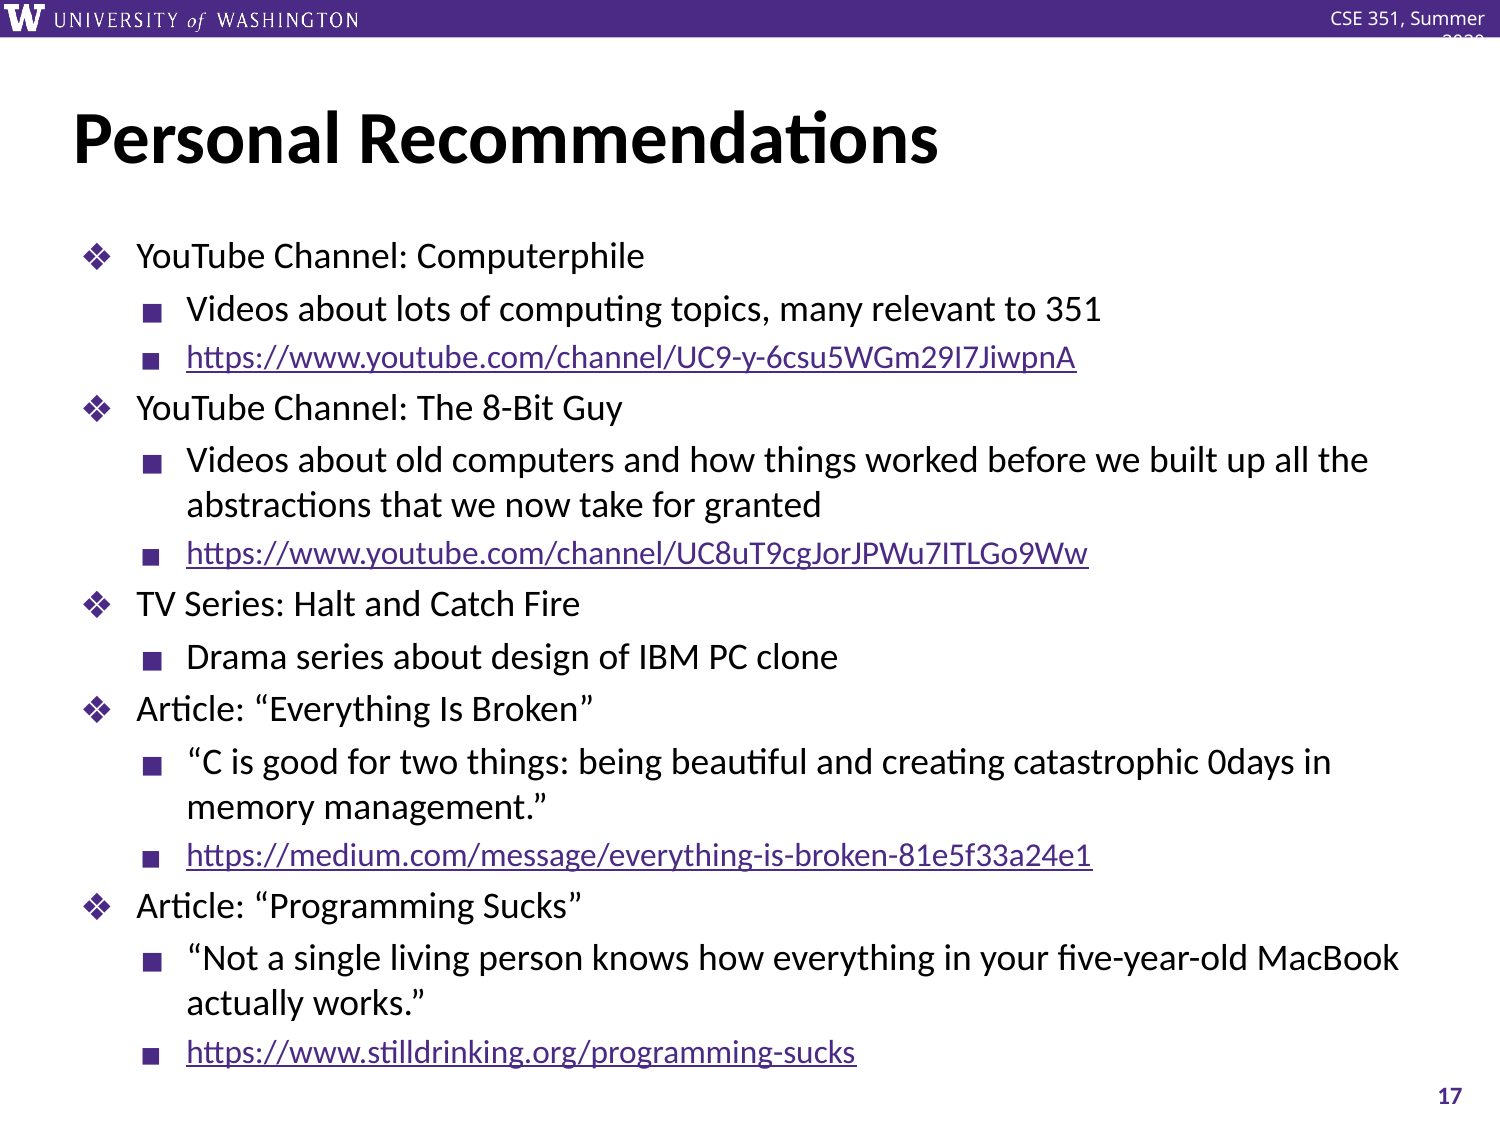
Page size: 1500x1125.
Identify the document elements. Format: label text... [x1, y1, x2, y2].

title Personal Recommendations [58, 71, 1438, 197]
picture [4, 4, 358, 32]
slide_number ‹#› [1400, 1065, 1500, 1125]
list YouTube Channel: Computerphile Videos about lots of computing topics, many relevant to 351 https://www.youtube.com/channel/UC9-y-6csu5WGm29I7JiwpnA YouTube Channel: The 8-Bit Guy Videos about old computers and how things worked before we built up all the abstractions that we now take for granted https://www.youtube.com/channel/UC8uT9cgJorJPWu7ITLGo9Ww TV Series: Halt and Catch Fire Drama series about design of IBM PC clone Article: “Everything Is Broken” “C is good for two things: being beautiful and creating catastrophic 0days in memory management.” https://medium.com/message/everything-is-broken-81e5f33a24e1 Article: “Programming Sucks” “Not a single living person knows how everything in your five-year-old MacBook actually works.” https://www.stilldrinking.org/programming-sucks [65, 223, 1438, 1040]
